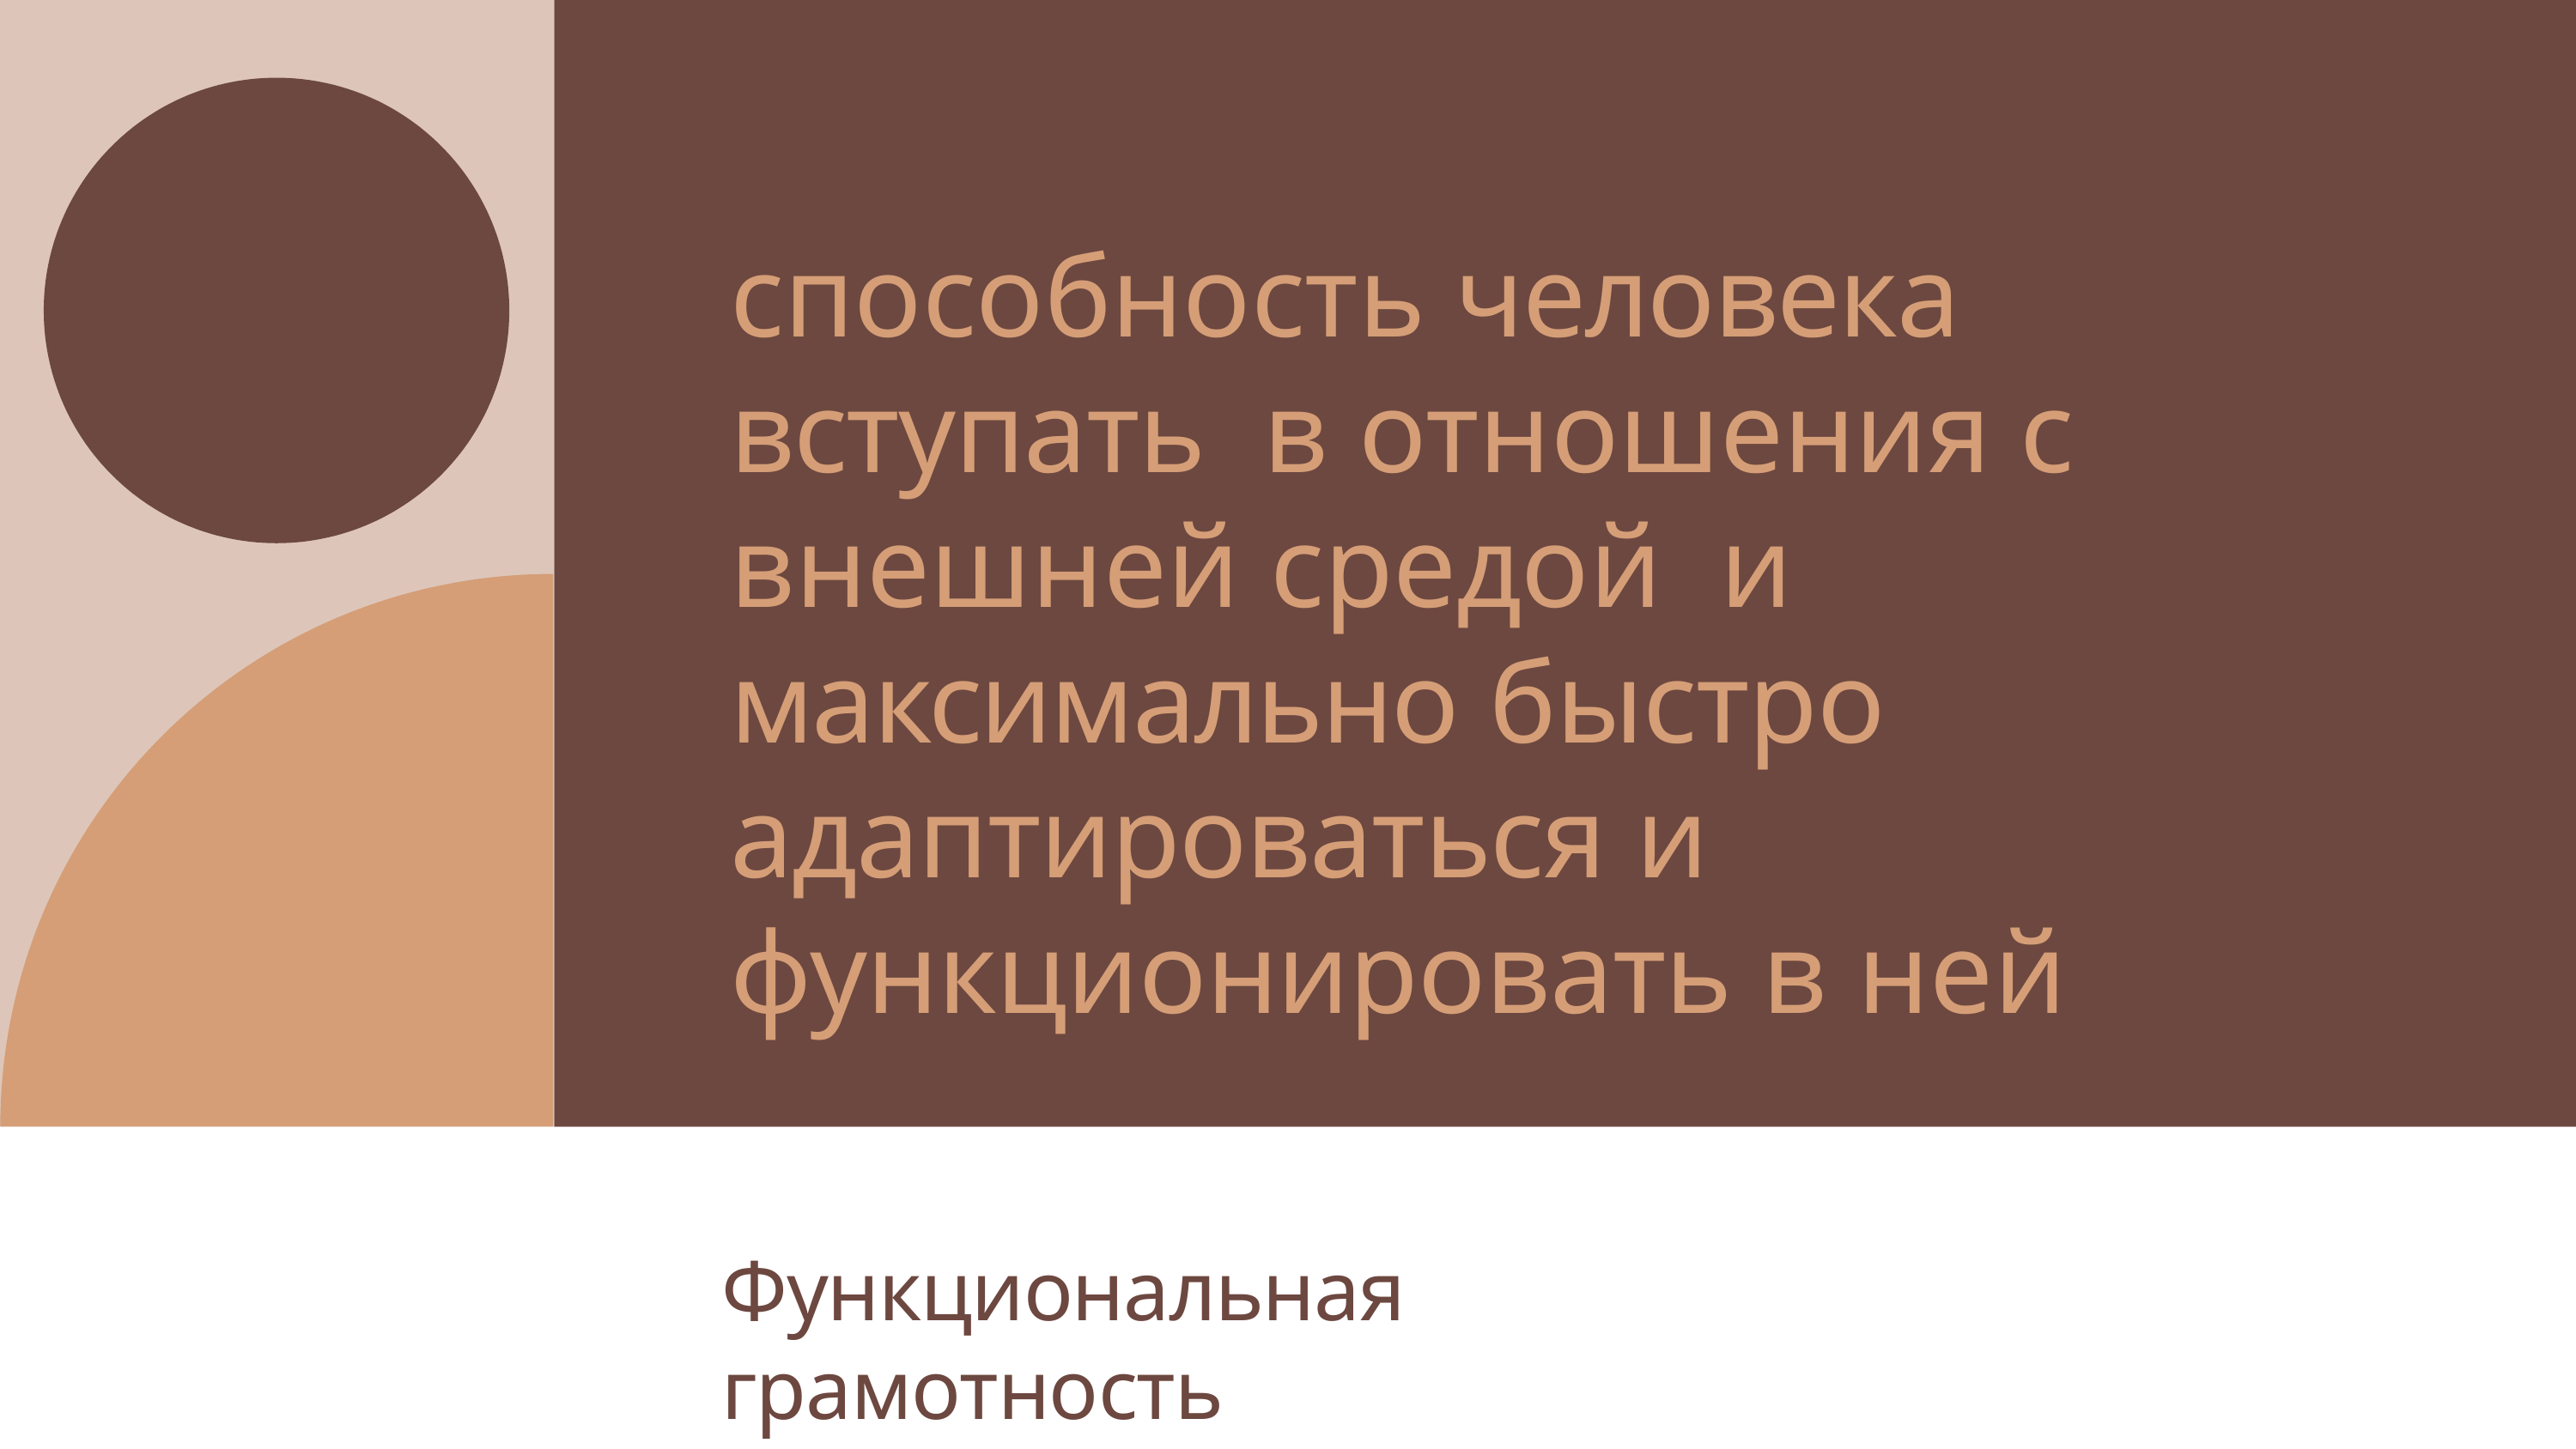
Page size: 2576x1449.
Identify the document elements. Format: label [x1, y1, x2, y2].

text_box [0, 0, 2576, 1449]
